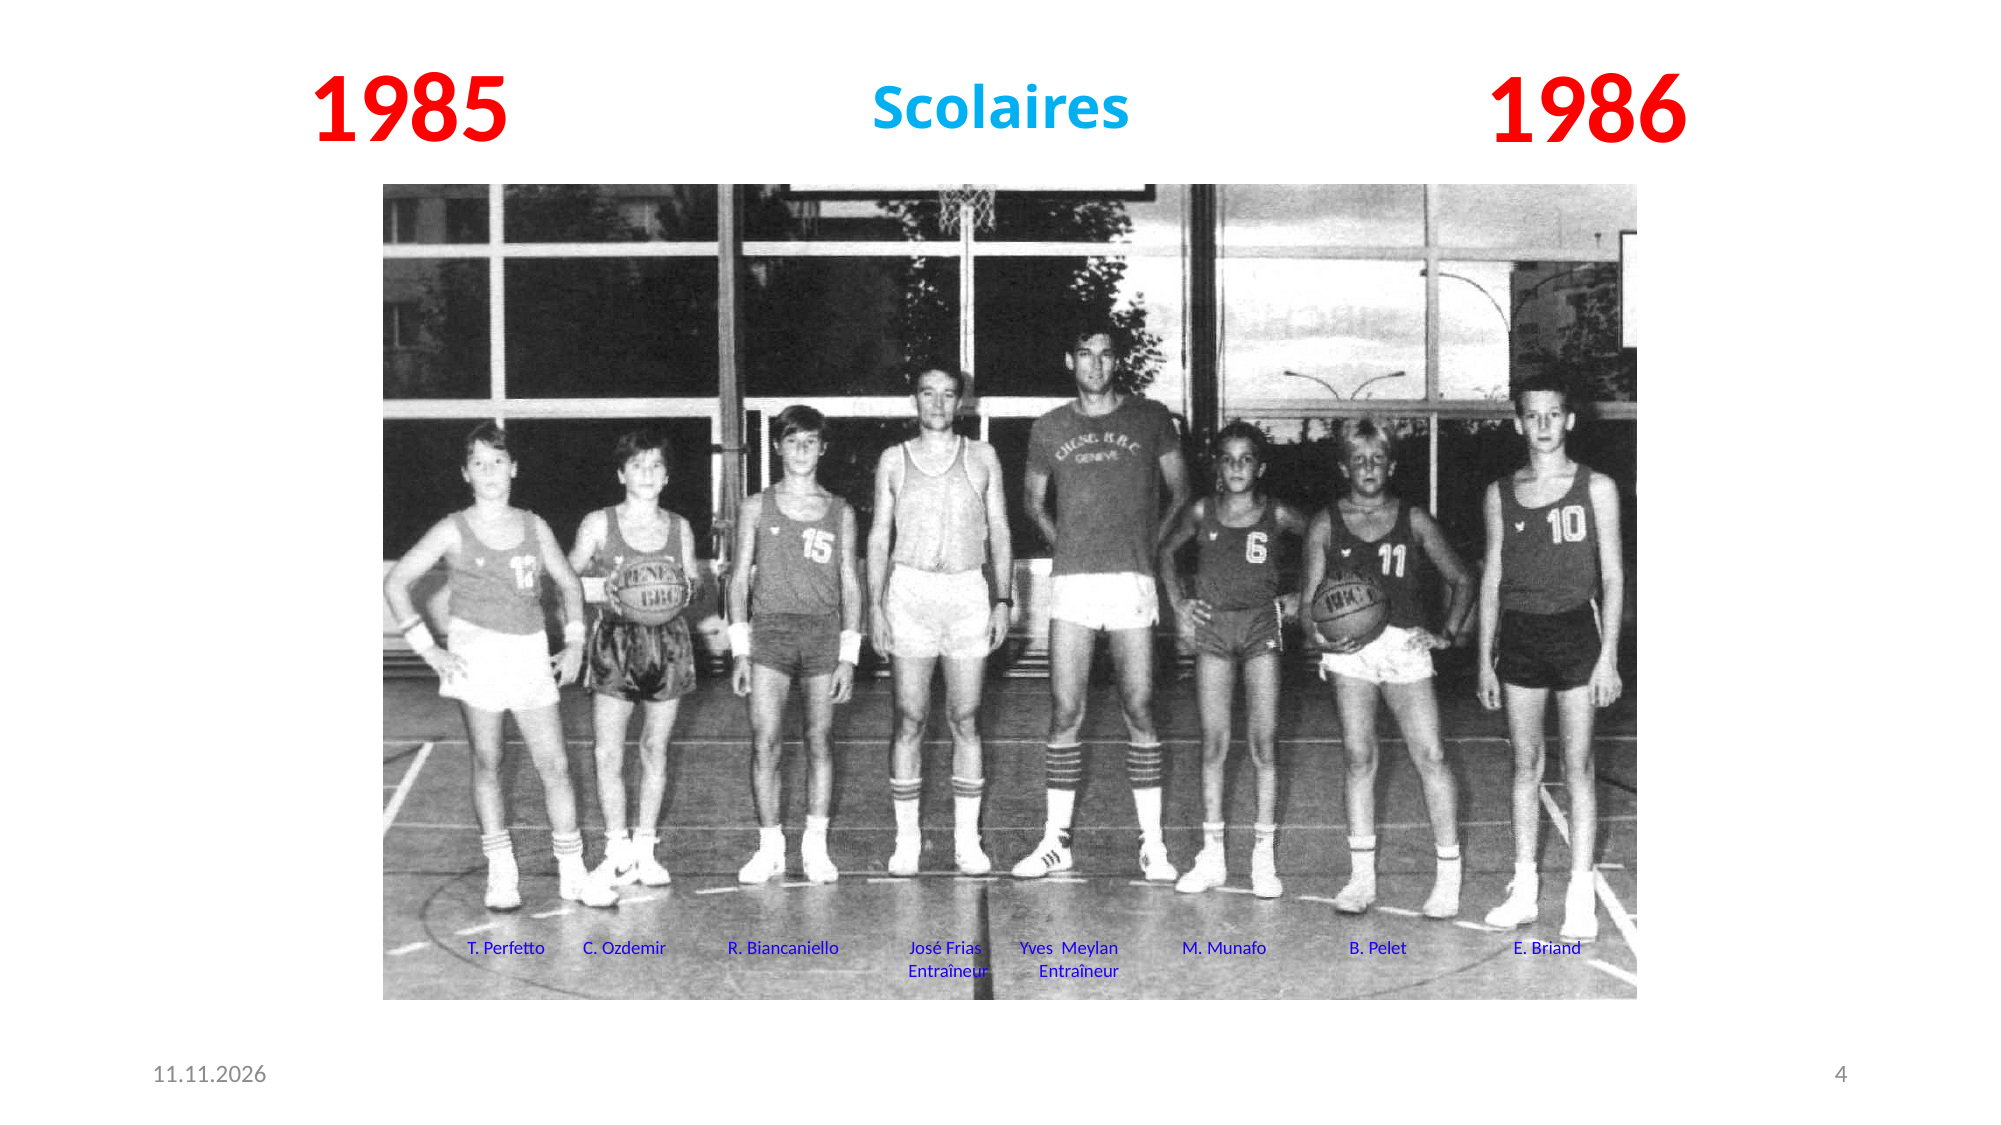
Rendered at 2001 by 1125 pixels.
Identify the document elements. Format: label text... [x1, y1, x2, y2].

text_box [382, 184, 1637, 1000]
text_box 1985 [293, 34, 542, 169]
slide_number 4 [1412, 1042, 1863, 1103]
text_box Scolaires [326, 11, 1677, 200]
text_box 1986 [1470, 34, 1719, 170]
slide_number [137, 1042, 588, 1103]
